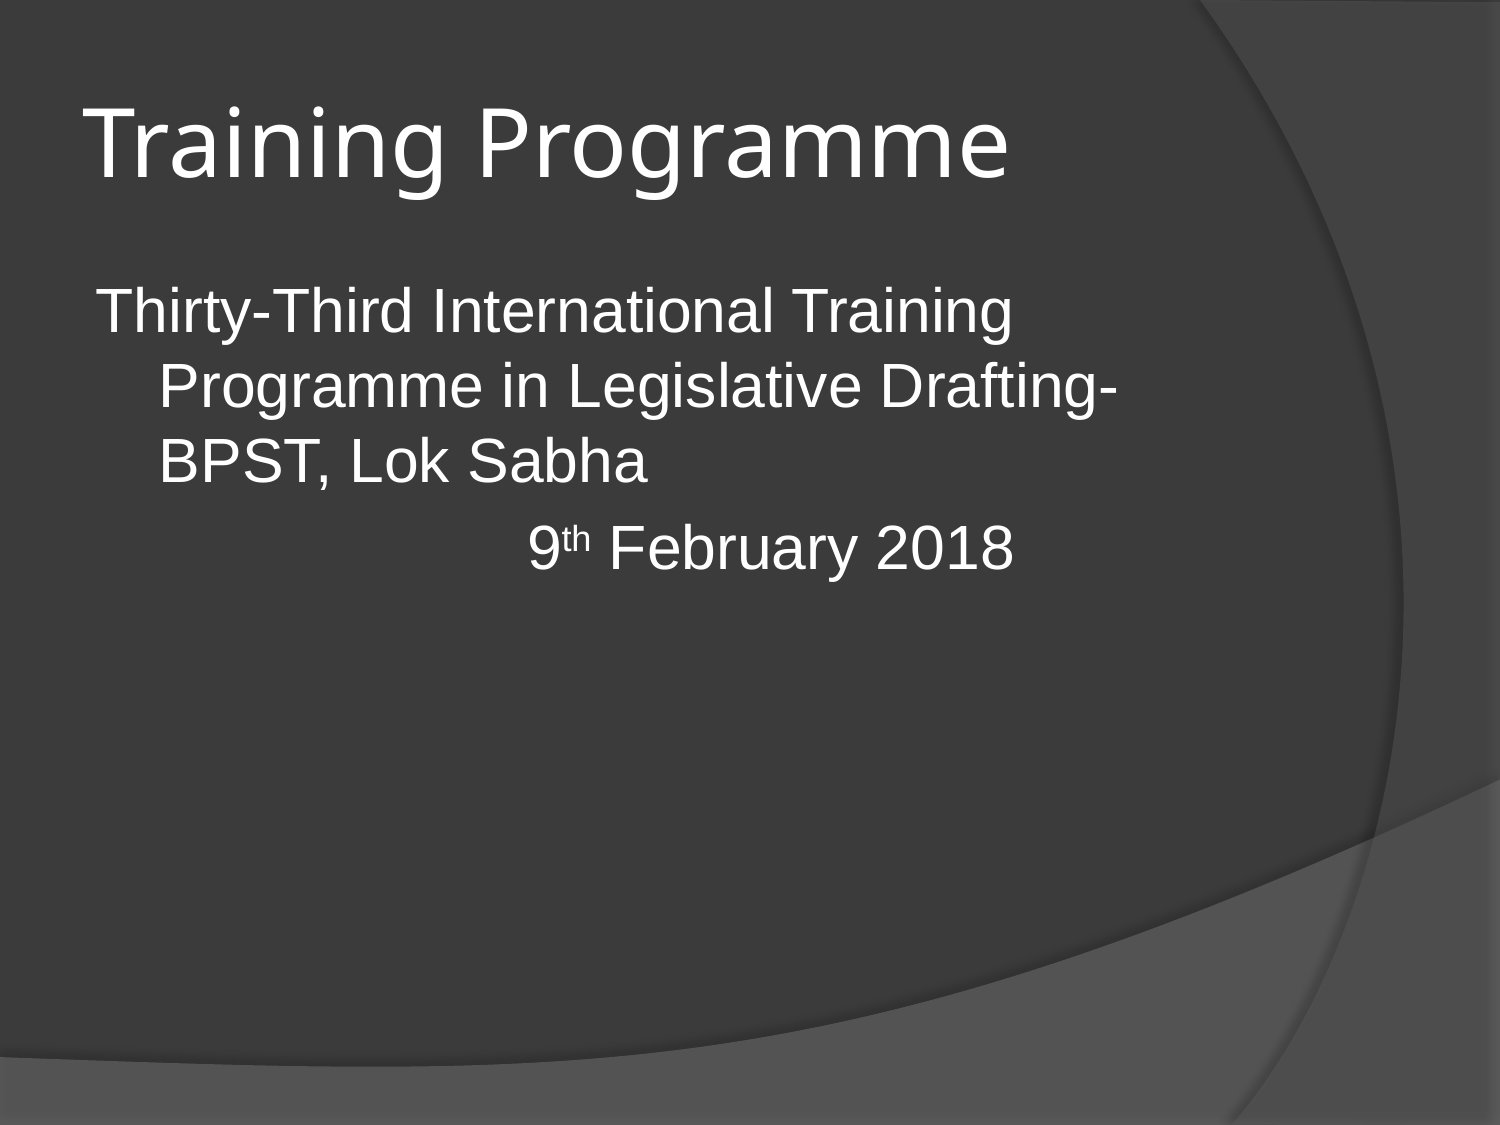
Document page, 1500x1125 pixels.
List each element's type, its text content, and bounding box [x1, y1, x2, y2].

title Training Programme [75, 45, 1300, 233]
list Thirty-Third International Training Programme in Legislative Drafting-BPST, Lok Sabha 9th February 2018 [75, 262, 1300, 1005]
